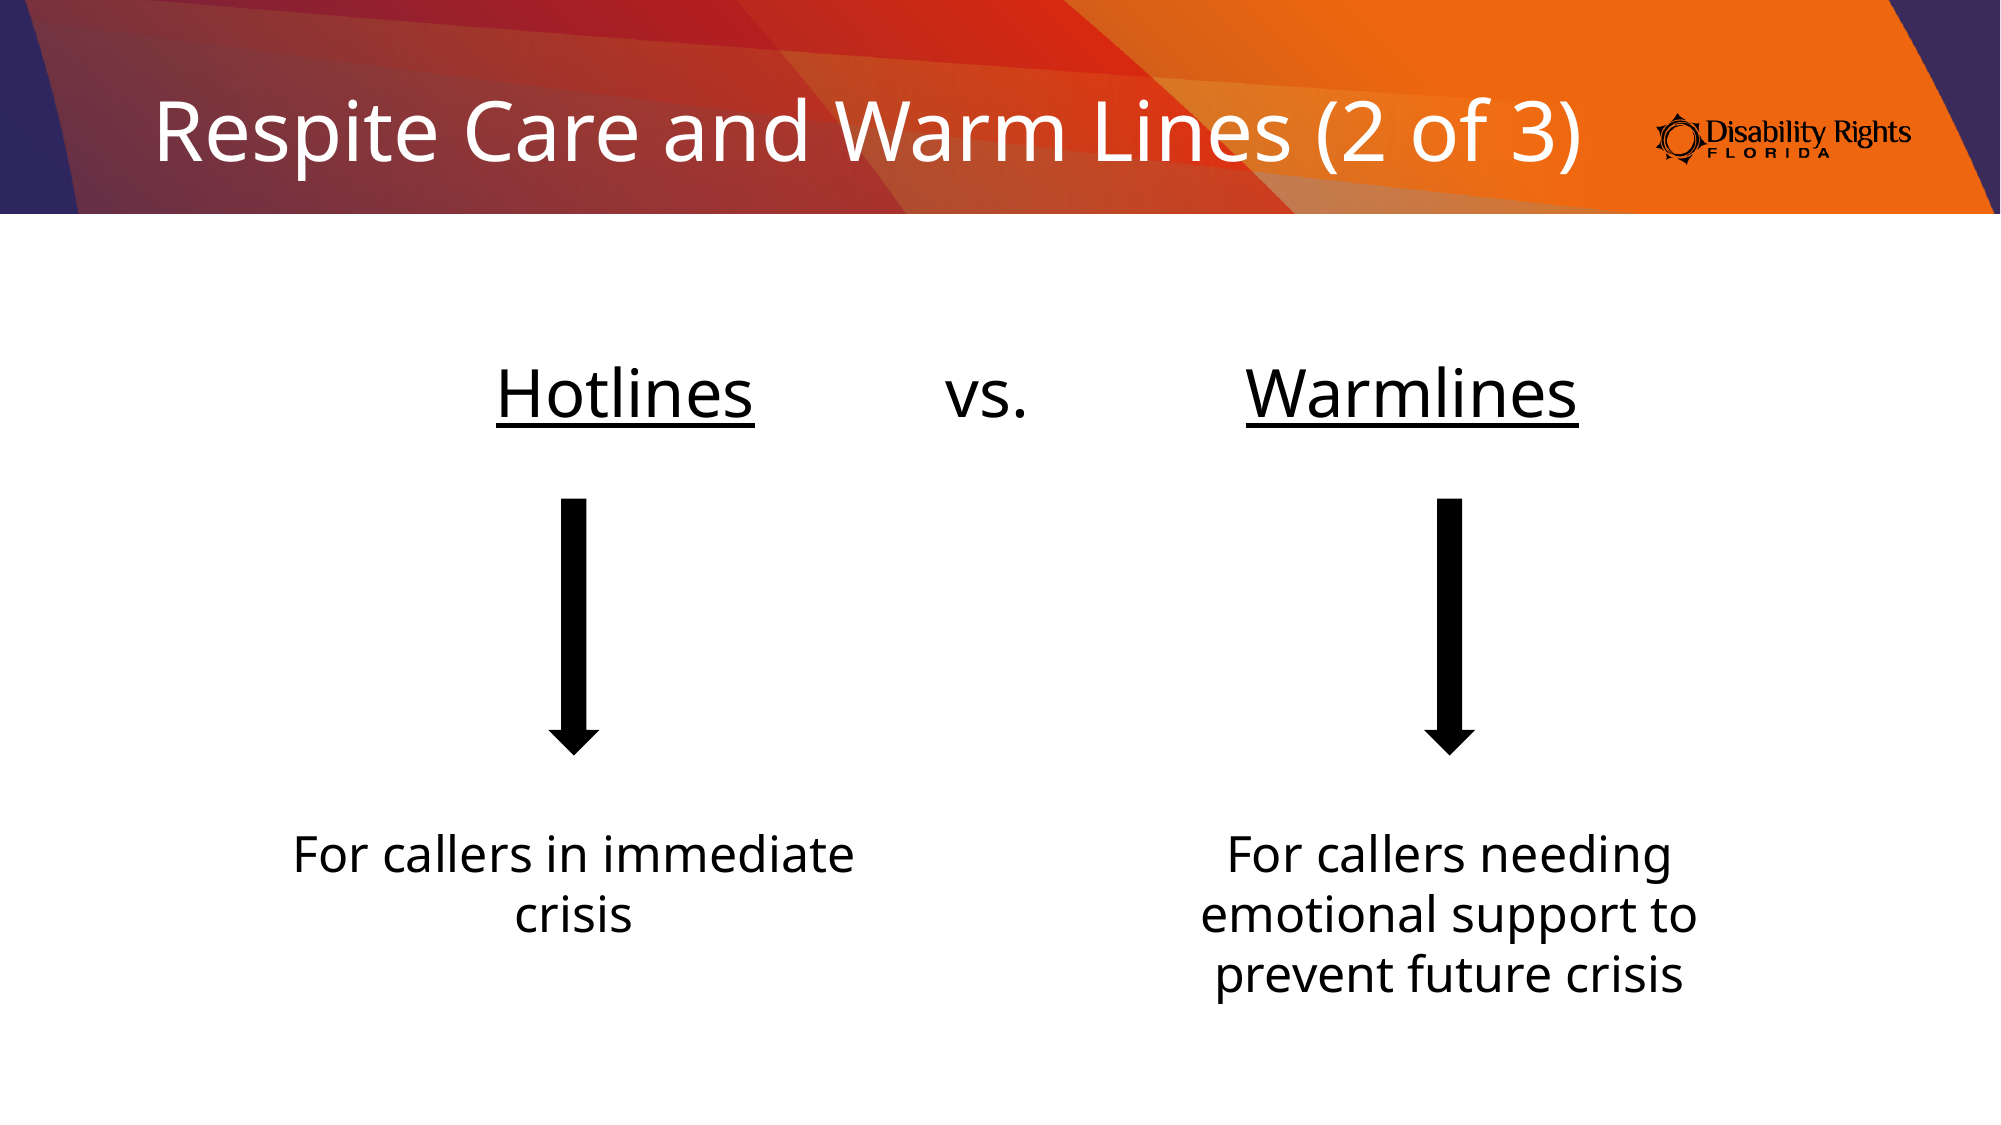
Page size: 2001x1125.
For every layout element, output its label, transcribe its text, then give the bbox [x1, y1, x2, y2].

list Hotlines vs. Warmlines [137, 270, 1863, 984]
text_box For callers in immediate crisis [236, 815, 911, 950]
text_box For callers needing emotional support to prevent future crisis [1112, 815, 1787, 1010]
text_box [1424, 498, 1476, 756]
title Respite Care and Warm Lines (2 of 3) [137, 59, 1863, 209]
picture [0, 0, 2001, 1125]
text_box [548, 498, 600, 756]
